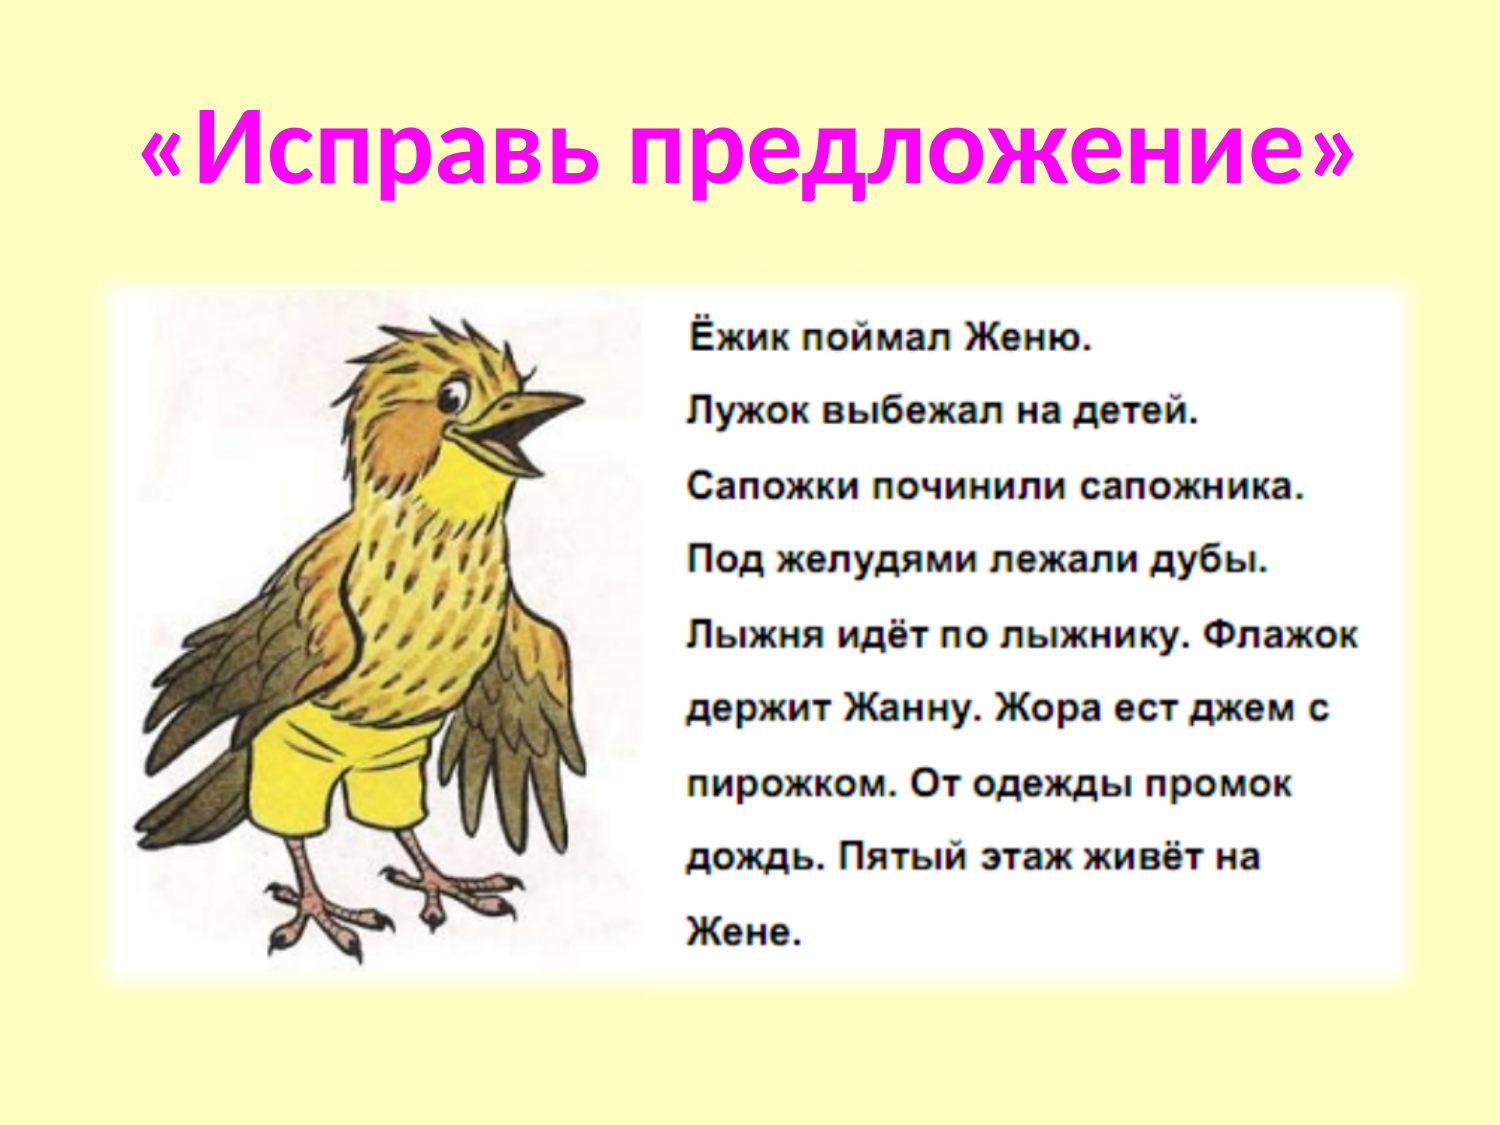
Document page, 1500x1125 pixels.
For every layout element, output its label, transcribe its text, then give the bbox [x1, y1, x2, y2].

title «Исправь предложение» [74, 44, 1426, 233]
picture [88, 266, 1426, 1000]
